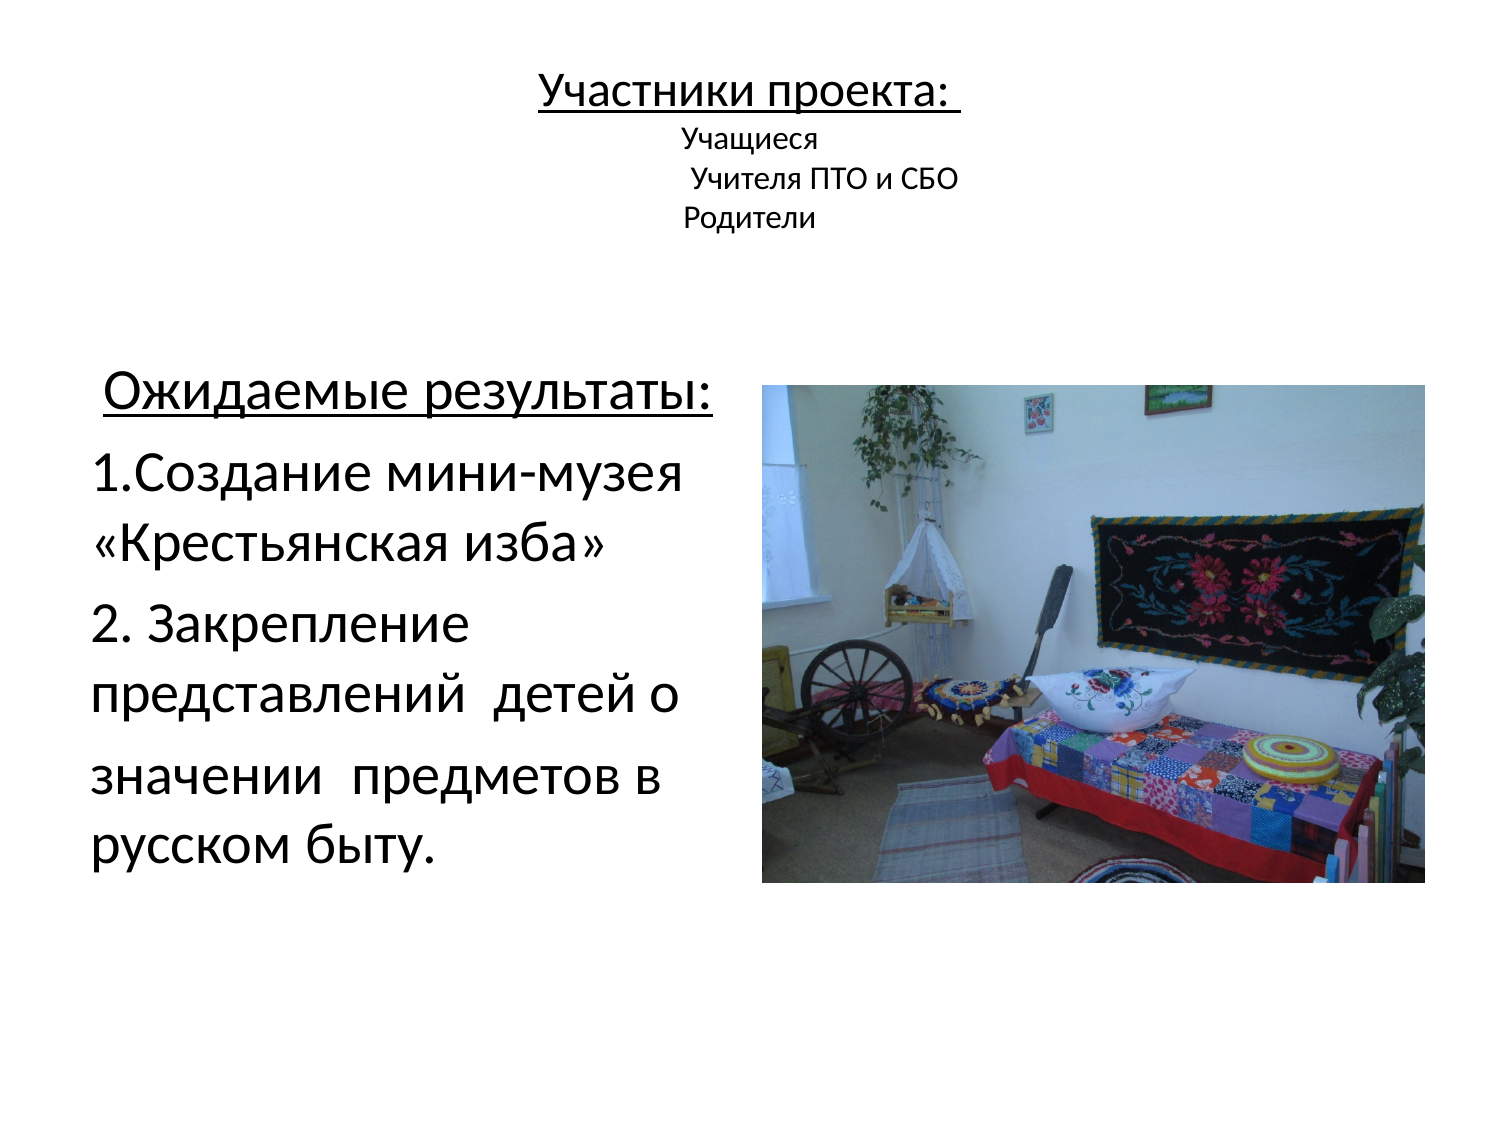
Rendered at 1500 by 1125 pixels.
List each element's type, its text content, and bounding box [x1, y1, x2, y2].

list Ожидаемые результаты: 1.Создание мини-музея «Крестьянская изба» 2. Закрепление представлений детей о значении предметов в русском быту. [75, 262, 738, 1005]
title Участники проекта: Учащиеся Учителя ПТО и СБО Родители [75, 45, 1425, 327]
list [762, 384, 1426, 883]
